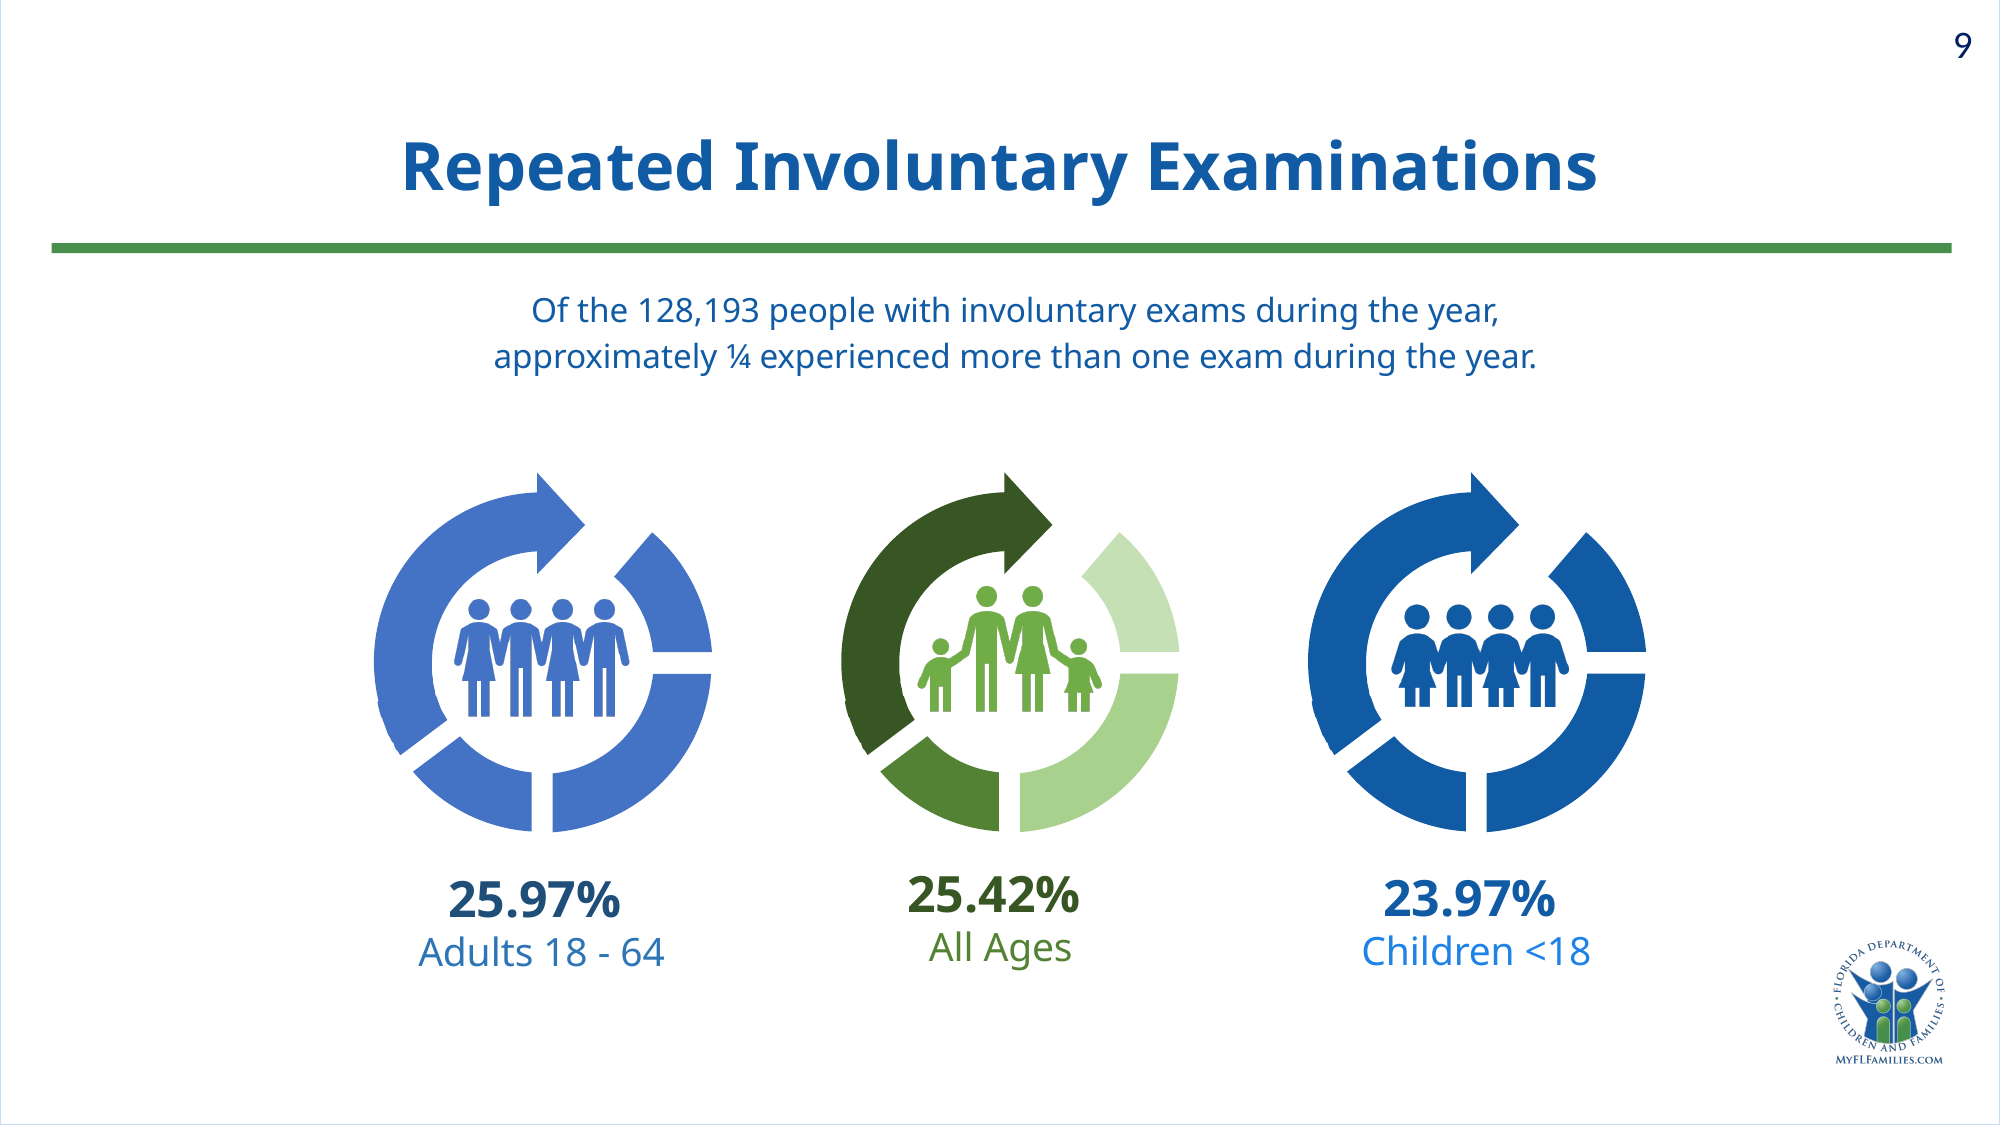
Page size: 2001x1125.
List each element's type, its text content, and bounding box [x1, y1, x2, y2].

picture [909, 548, 1110, 750]
text_box 9 [1892, 0, 1988, 74]
title Repeated Involuntary Examinations [173, 108, 1827, 234]
text_box 23.97% Children <18 [1327, 859, 1626, 981]
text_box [821, 471, 1180, 833]
text_box 25.97% Adults 18 - 64 [392, 860, 691, 982]
list Of the 128,193 people with involuntary exams during the year, approximately ¼ experienced more than one exam during the year. [54, 268, 1951, 437]
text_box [1287, 472, 1647, 833]
picture [1826, 939, 1952, 1065]
text_box 25.42% All Ages [851, 855, 1150, 977]
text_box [353, 472, 713, 833]
